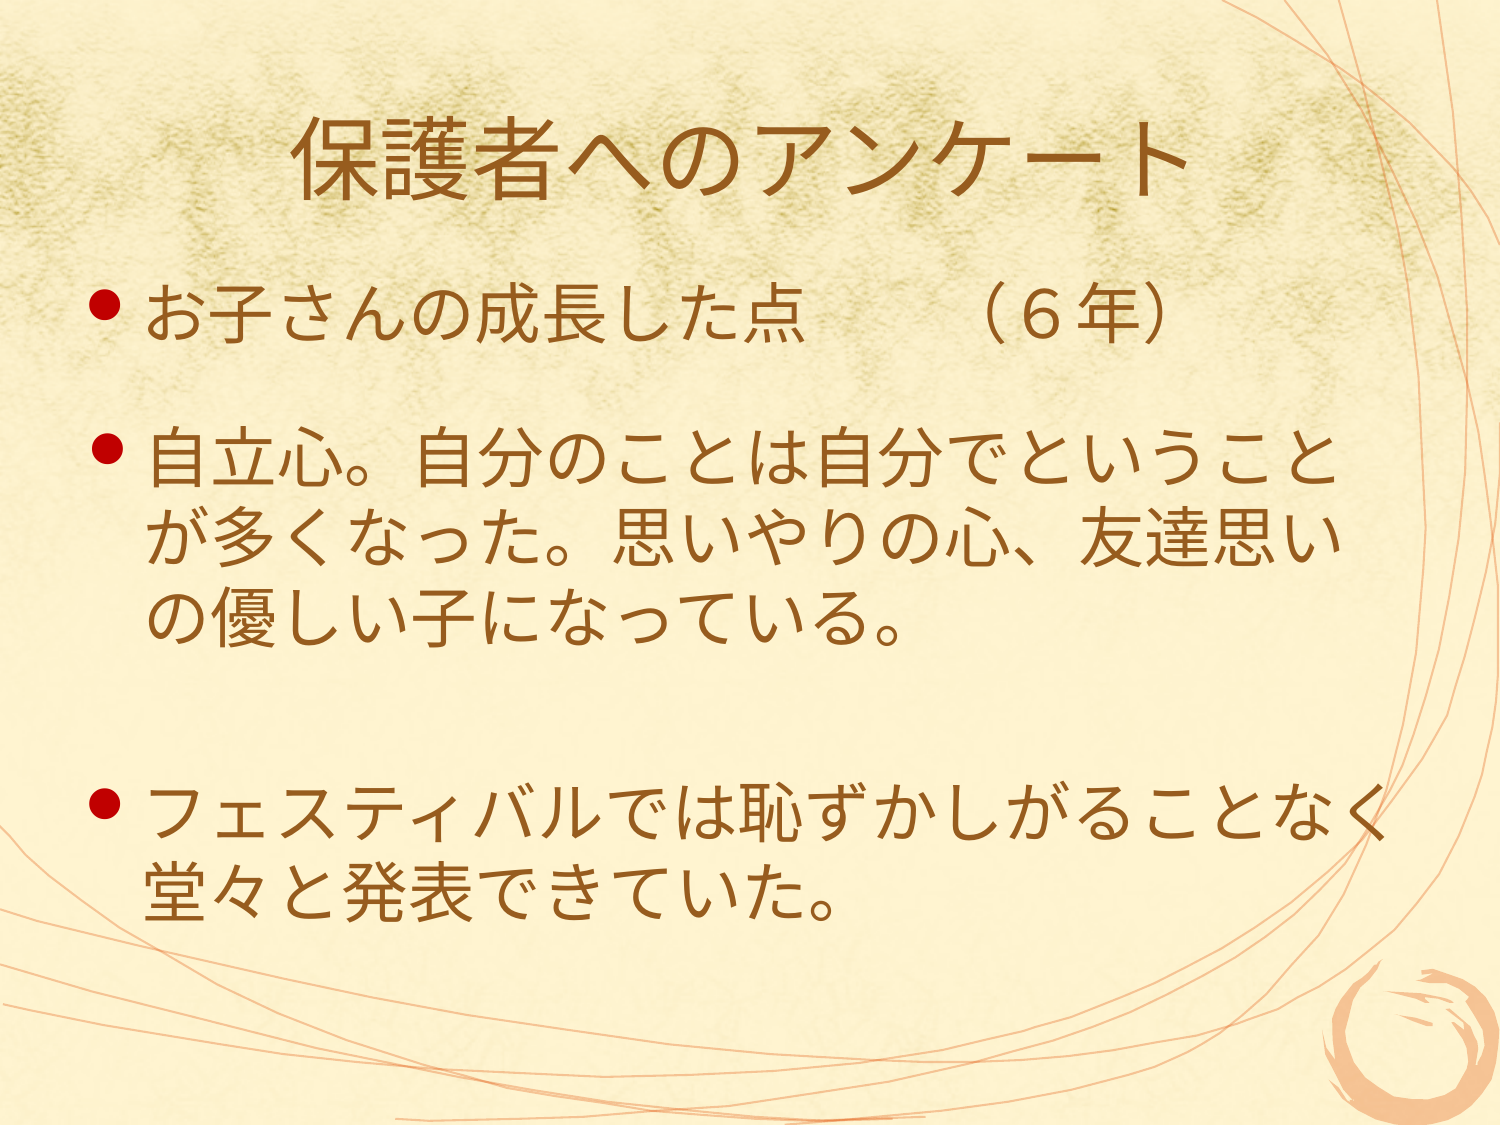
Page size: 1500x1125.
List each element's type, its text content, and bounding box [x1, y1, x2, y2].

title 保護者へのアンケート [70, 70, 1421, 244]
text_box フェスティバルでは恥ずかしがることなく堂々と発表できていた。 [70, 763, 1421, 964]
list 自立心。自分のことは自分でということが多くなった。思いやりの心、友達思いの優しい子になっている。 [72, 408, 1423, 703]
text_box お子さんの成長した点 （６年） [70, 264, 1421, 362]
